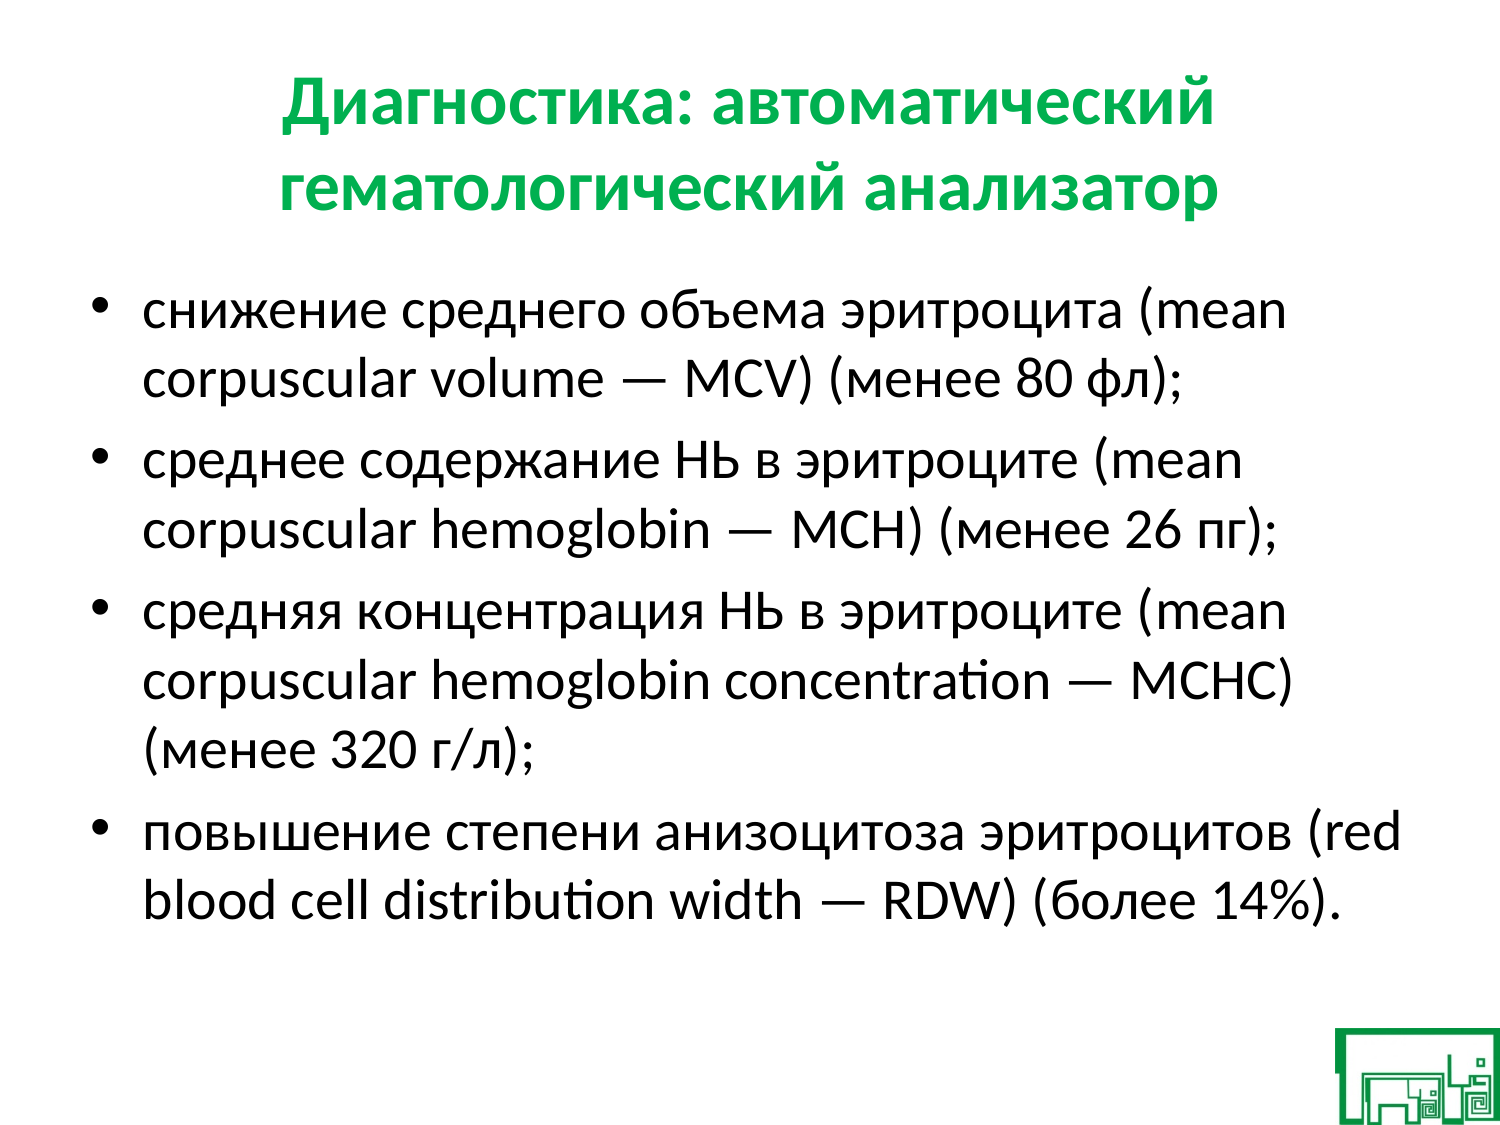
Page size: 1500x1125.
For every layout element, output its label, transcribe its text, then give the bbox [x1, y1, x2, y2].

picture [1335, 1027, 1500, 1125]
list снижение среднего объема эритроцита (mean corpuscular volume — MCV) (менее 80 фл); среднее содержание НЬ в эритроците (mean corpuscular hemoglobin — МСН) (менее 26 пг); средняя концентрация НЬ в эритроците (mean corpuscular hemoglobin concentration — MCHC) (менее 320 г/л); повышение степени анизоцитоза эритроцитов (red blood cell distribution width — RDW) (более 14%). [75, 262, 1425, 1005]
title Диагностика: автоматический гематологический анализатор [75, 45, 1425, 233]
